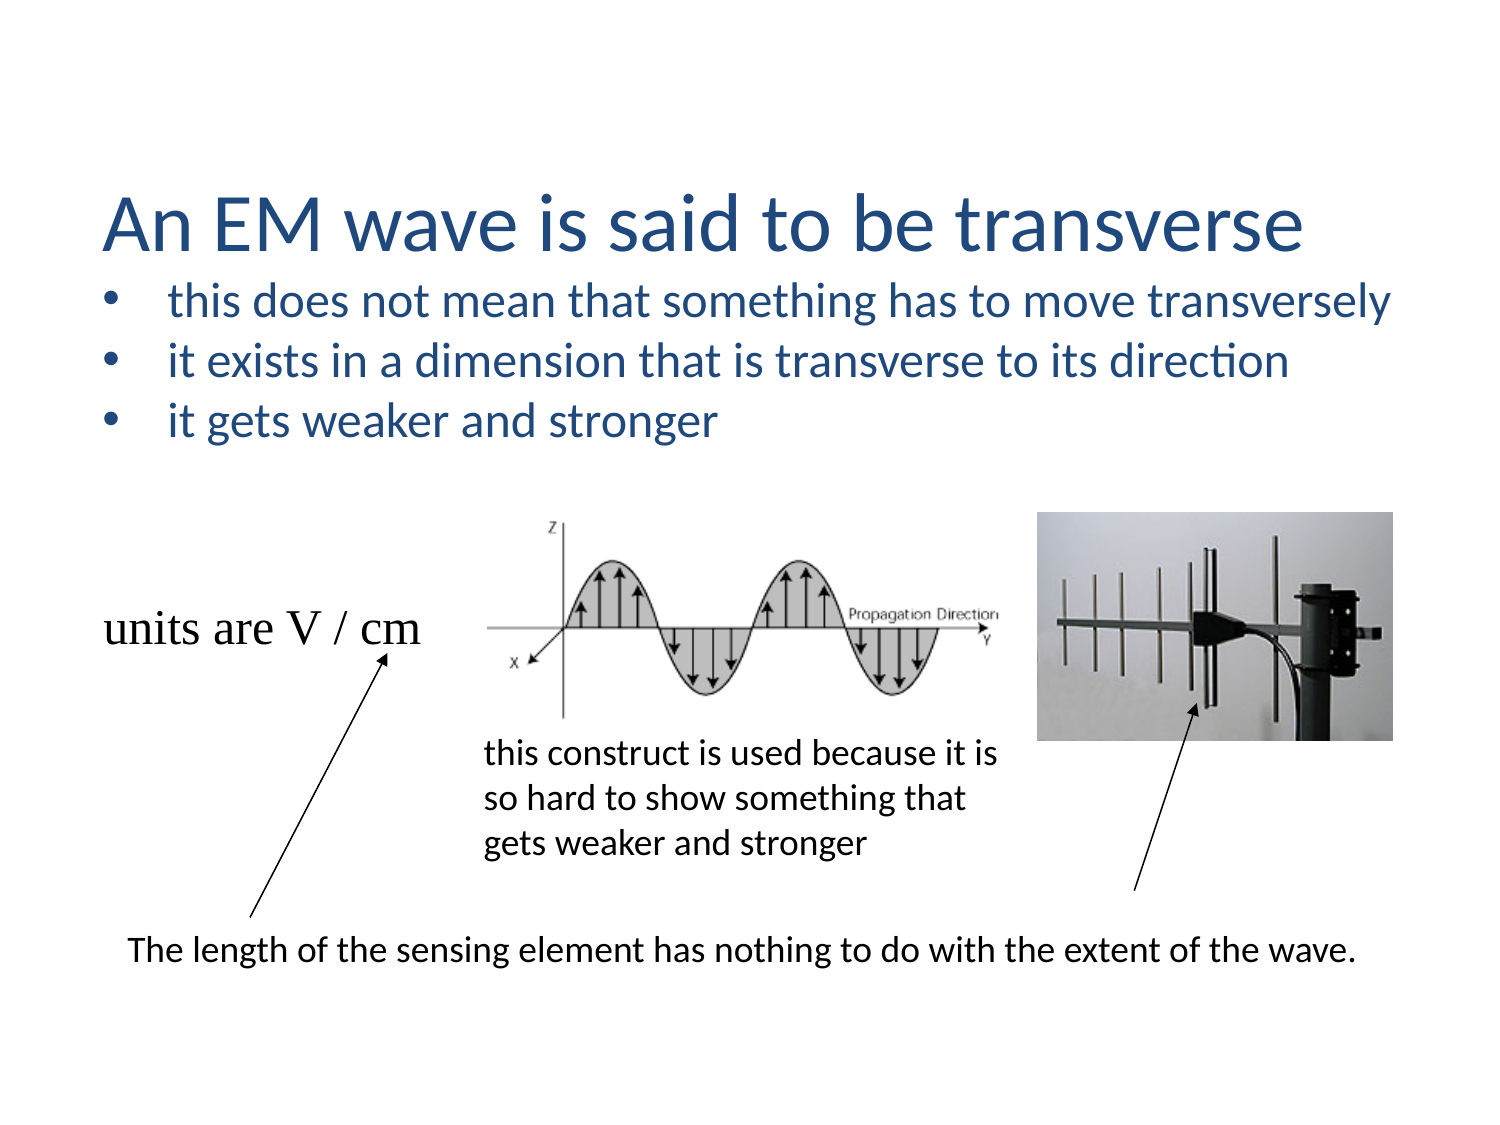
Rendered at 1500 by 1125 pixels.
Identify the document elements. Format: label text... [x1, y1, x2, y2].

text_box units are V / cm [87, 587, 438, 663]
picture [1037, 512, 1393, 741]
text_box An EM wave is said to be transverse this does not mean that something has to move transversely it exists in a dimension that is transverse to its direction it gets weaker and stronger [87, 126, 1438, 489]
picture [487, 516, 1001, 721]
text_box [249, 652, 388, 918]
text_box The length of the sensing element has nothing to do with the extent of the wave. [112, 917, 1413, 978]
text_box this construct is used because it is so hard to show something that gets weaker and stronger [468, 720, 1019, 871]
